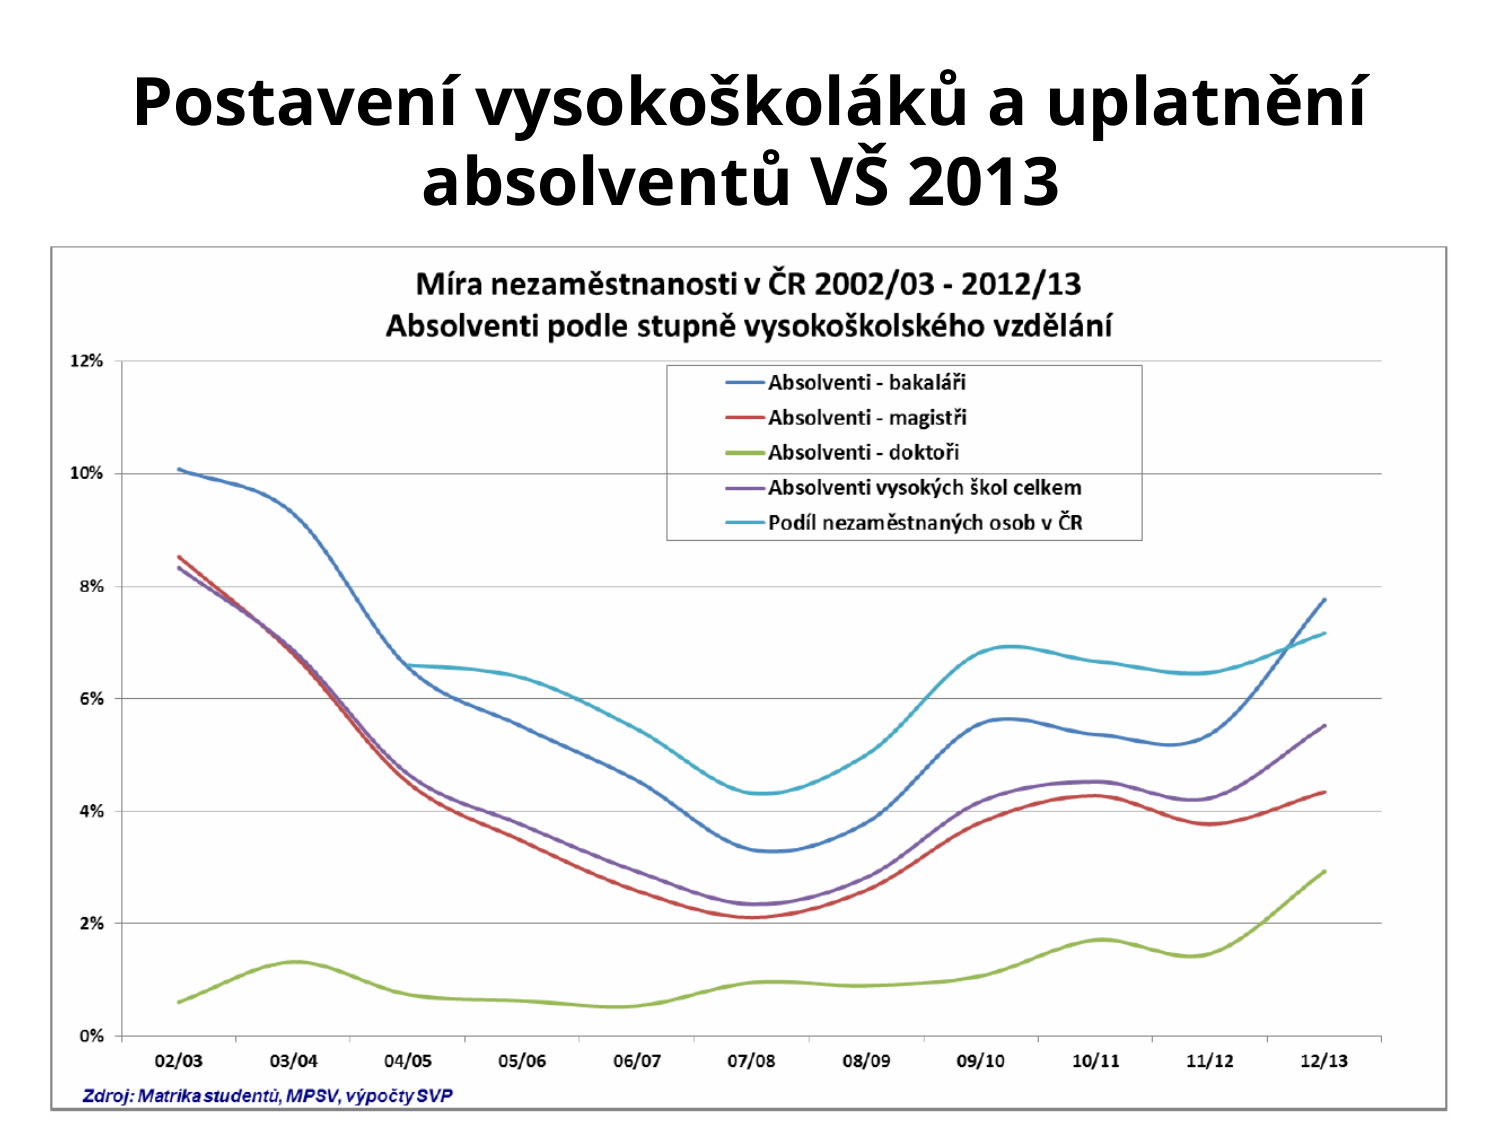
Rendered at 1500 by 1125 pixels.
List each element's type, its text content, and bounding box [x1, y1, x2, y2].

title Postavení vysokoškoláků a uplatnění absolventů VŠ 2013 [75, 45, 1425, 233]
picture [48, 243, 1452, 1118]
